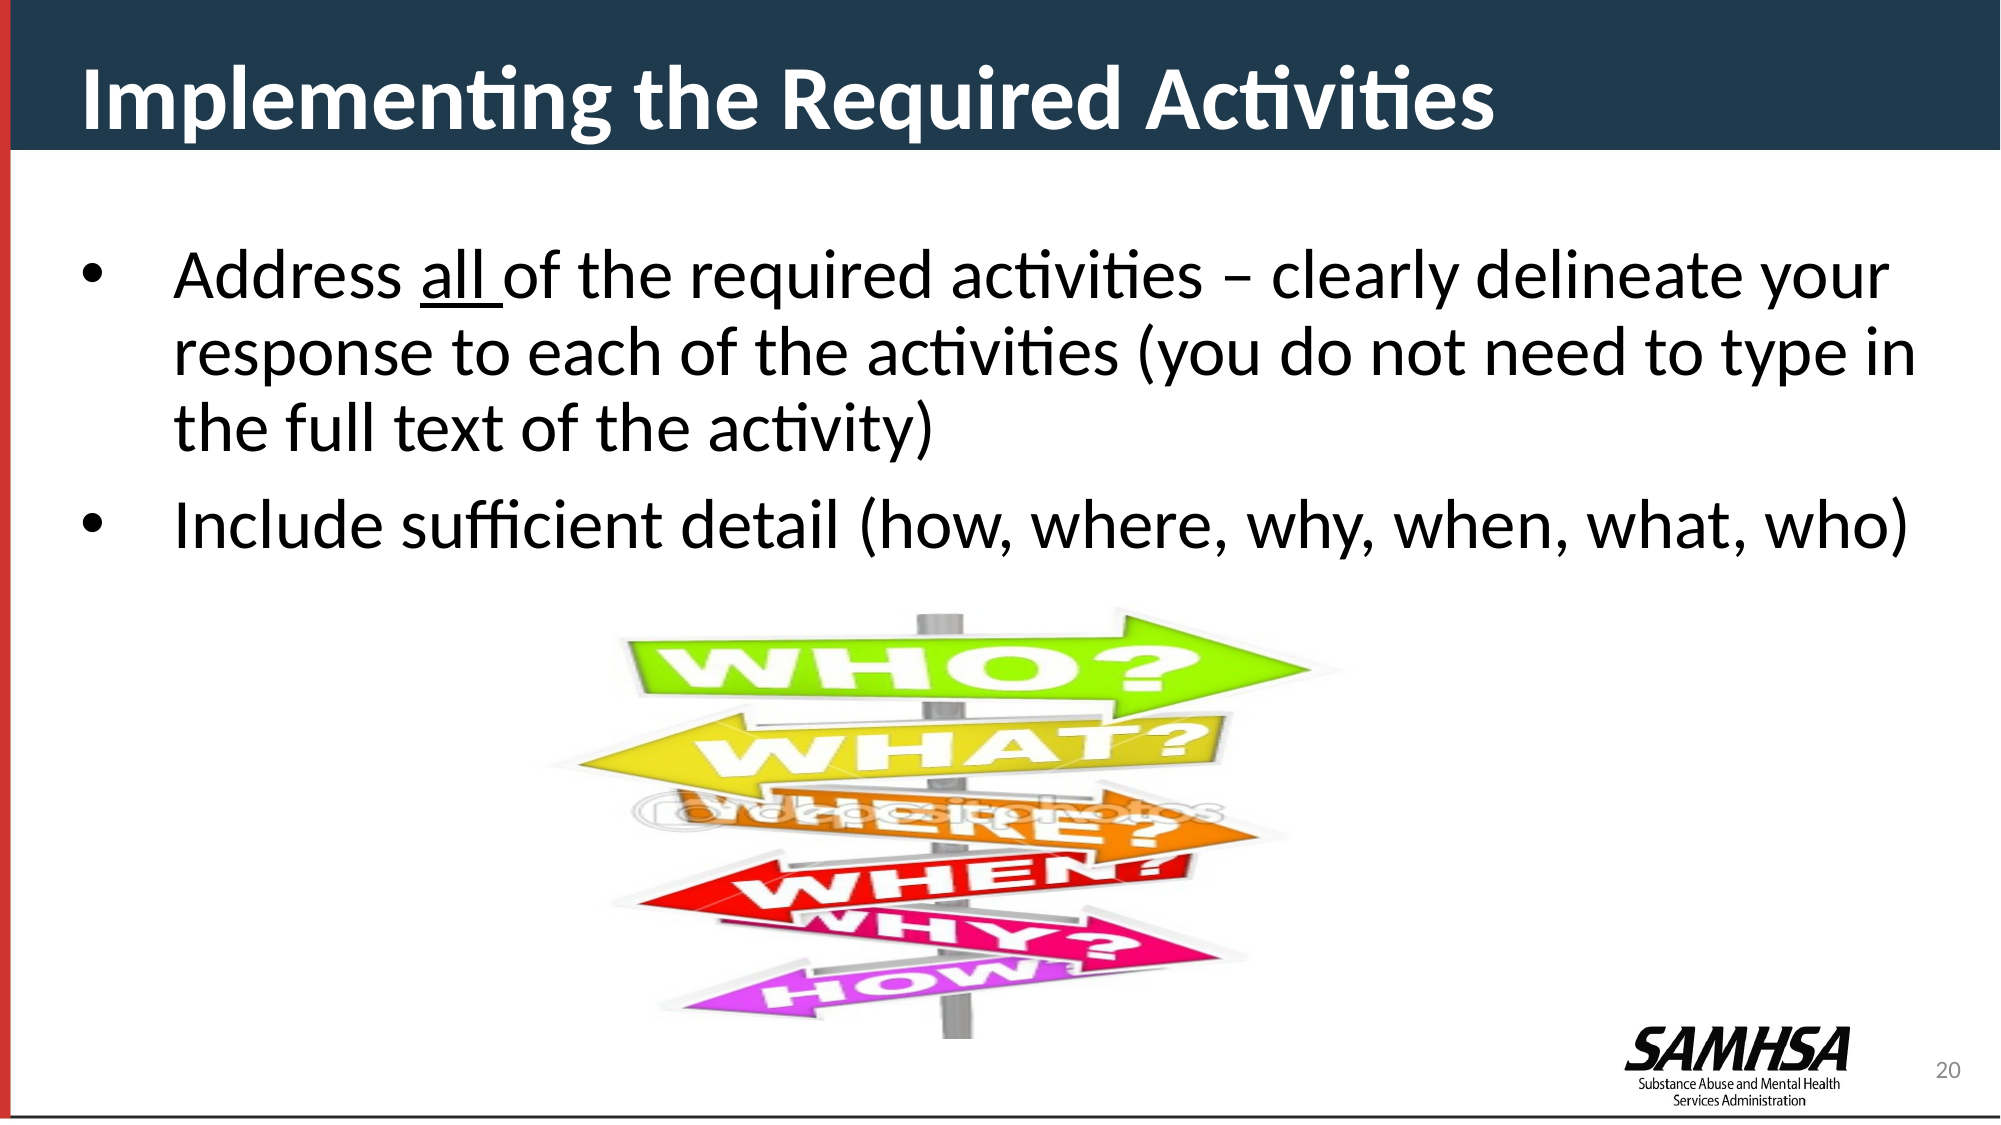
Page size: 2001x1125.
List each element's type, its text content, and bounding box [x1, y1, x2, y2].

picture [0, 0, 2001, 1125]
text_box Address all of the required activities – clearly delineate your response to each of the activities (you do not need to type in the full text of the activity) Include sufficient detail (how, where, why, when, what, who) [65, 230, 1955, 1018]
text_box Implementing the Required Activities [65, 30, 1976, 156]
slide_number 20 [1526, 1038, 1976, 1099]
